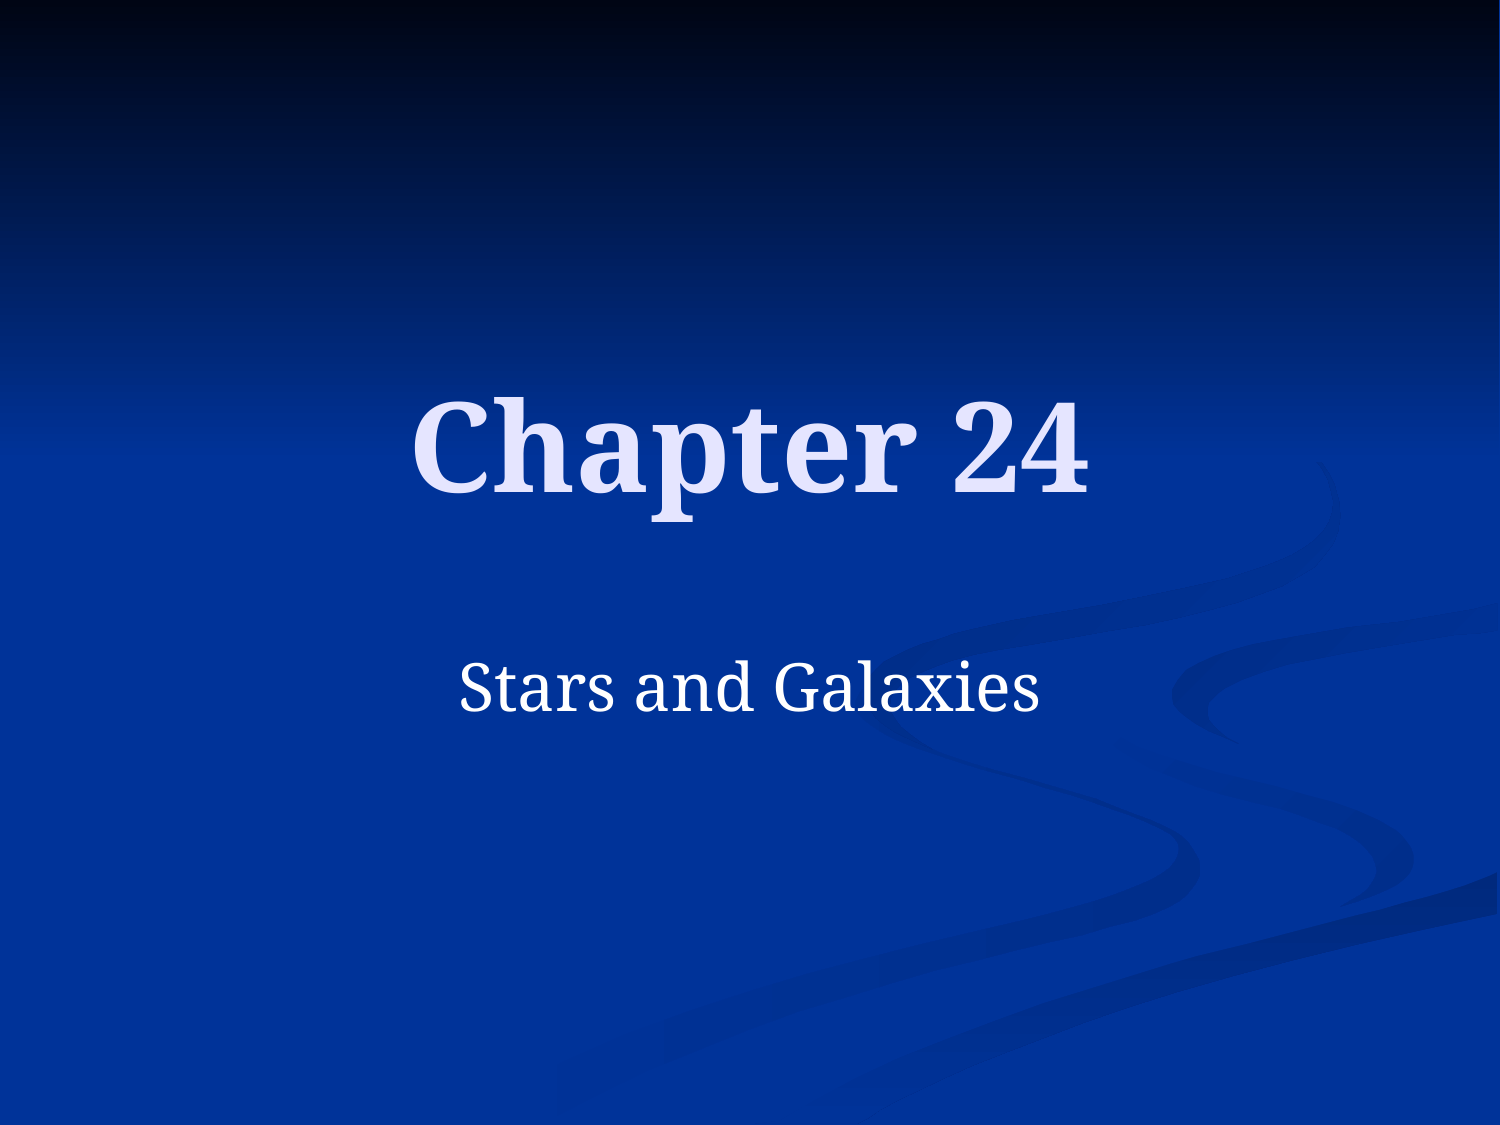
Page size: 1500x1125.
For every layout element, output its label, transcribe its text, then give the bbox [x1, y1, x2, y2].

title Chapter 24 [112, 284, 1388, 600]
subtitle Stars and Galaxies [225, 637, 1275, 925]
